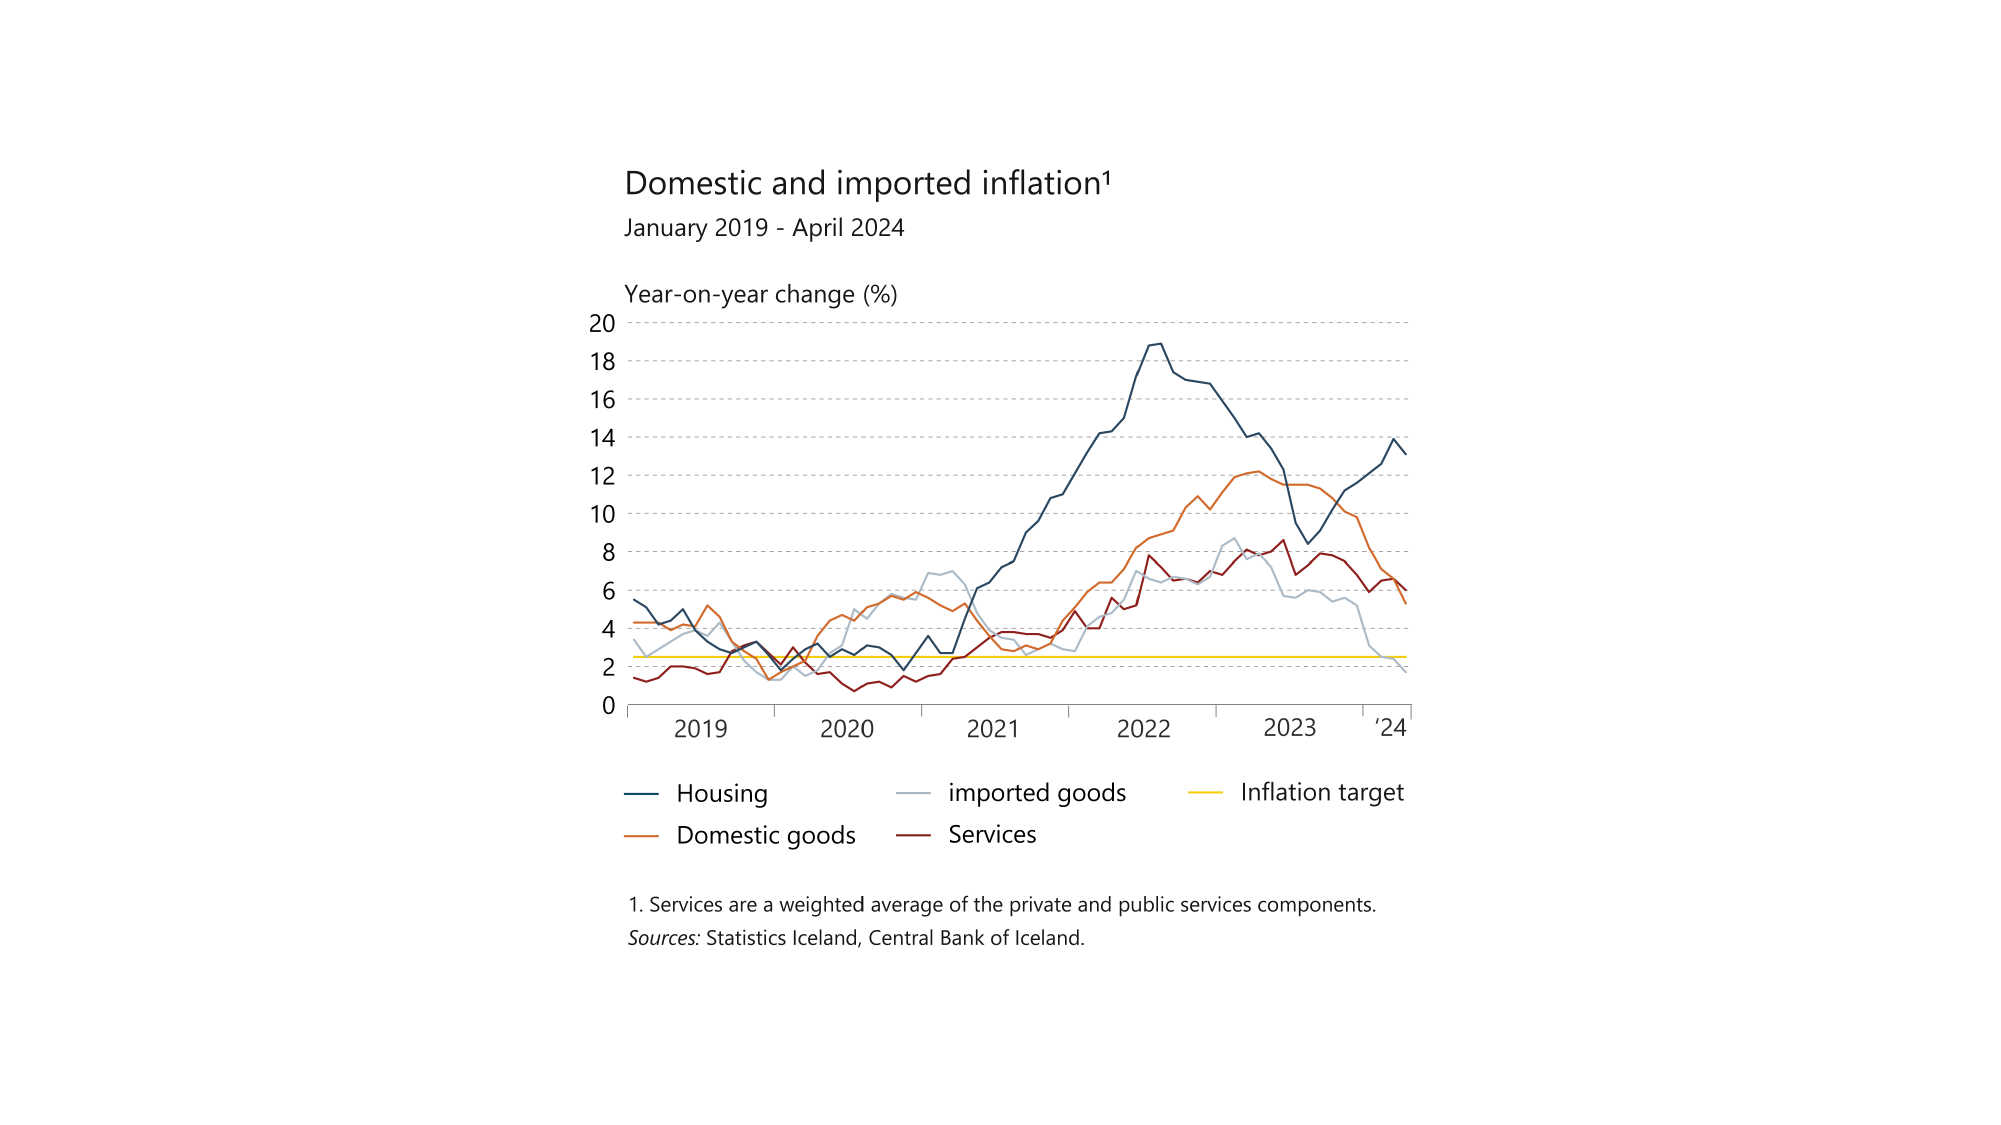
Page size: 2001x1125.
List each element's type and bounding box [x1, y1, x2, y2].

picture [588, 165, 1412, 960]
